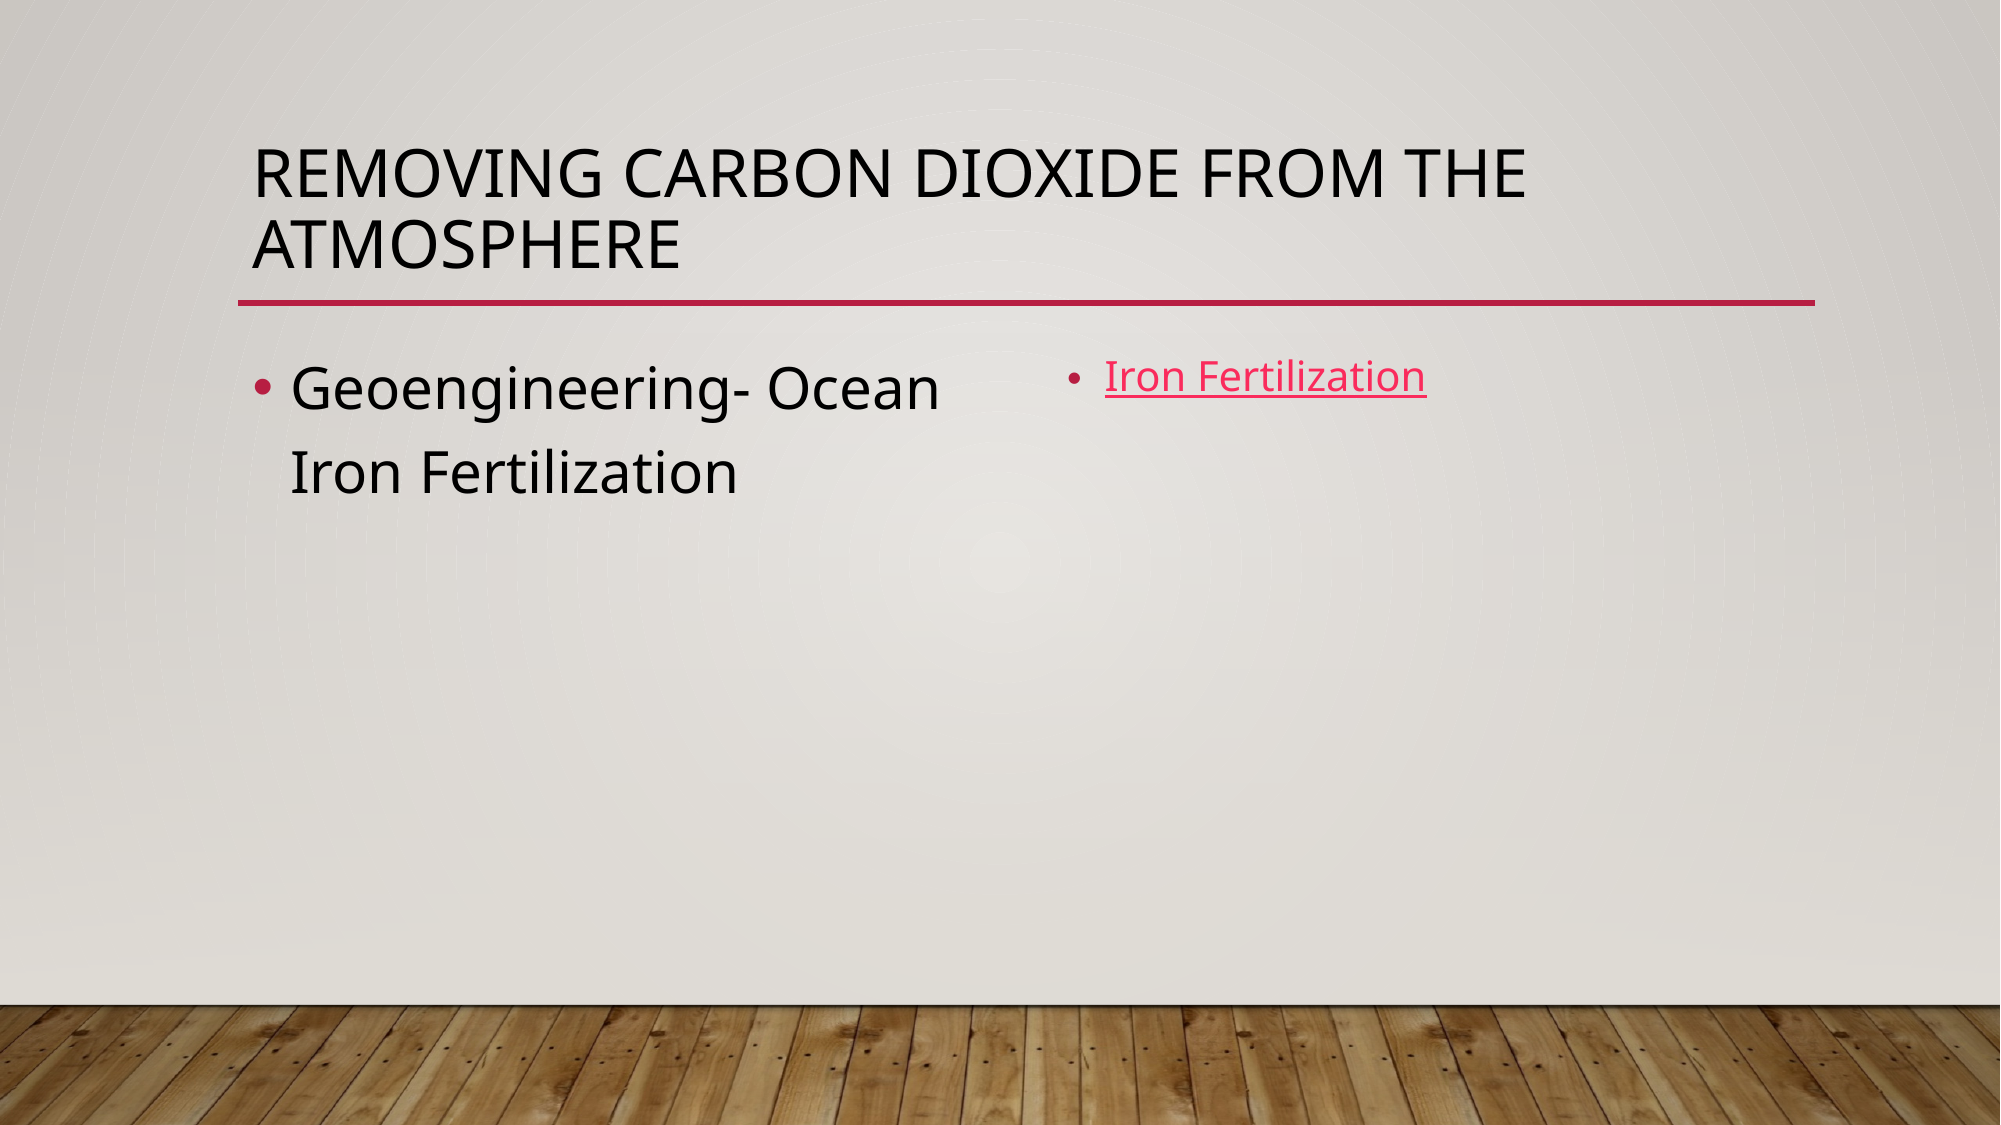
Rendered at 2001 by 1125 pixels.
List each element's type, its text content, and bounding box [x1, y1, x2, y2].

list Iron Fertilization [1052, 330, 1815, 896]
list Geoengineering- Ocean Iron Fertilization [237, 329, 1000, 896]
picture [0, 1005, 2000, 1125]
title Removing carbon dioxide from the atmosphere [237, 132, 1814, 306]
